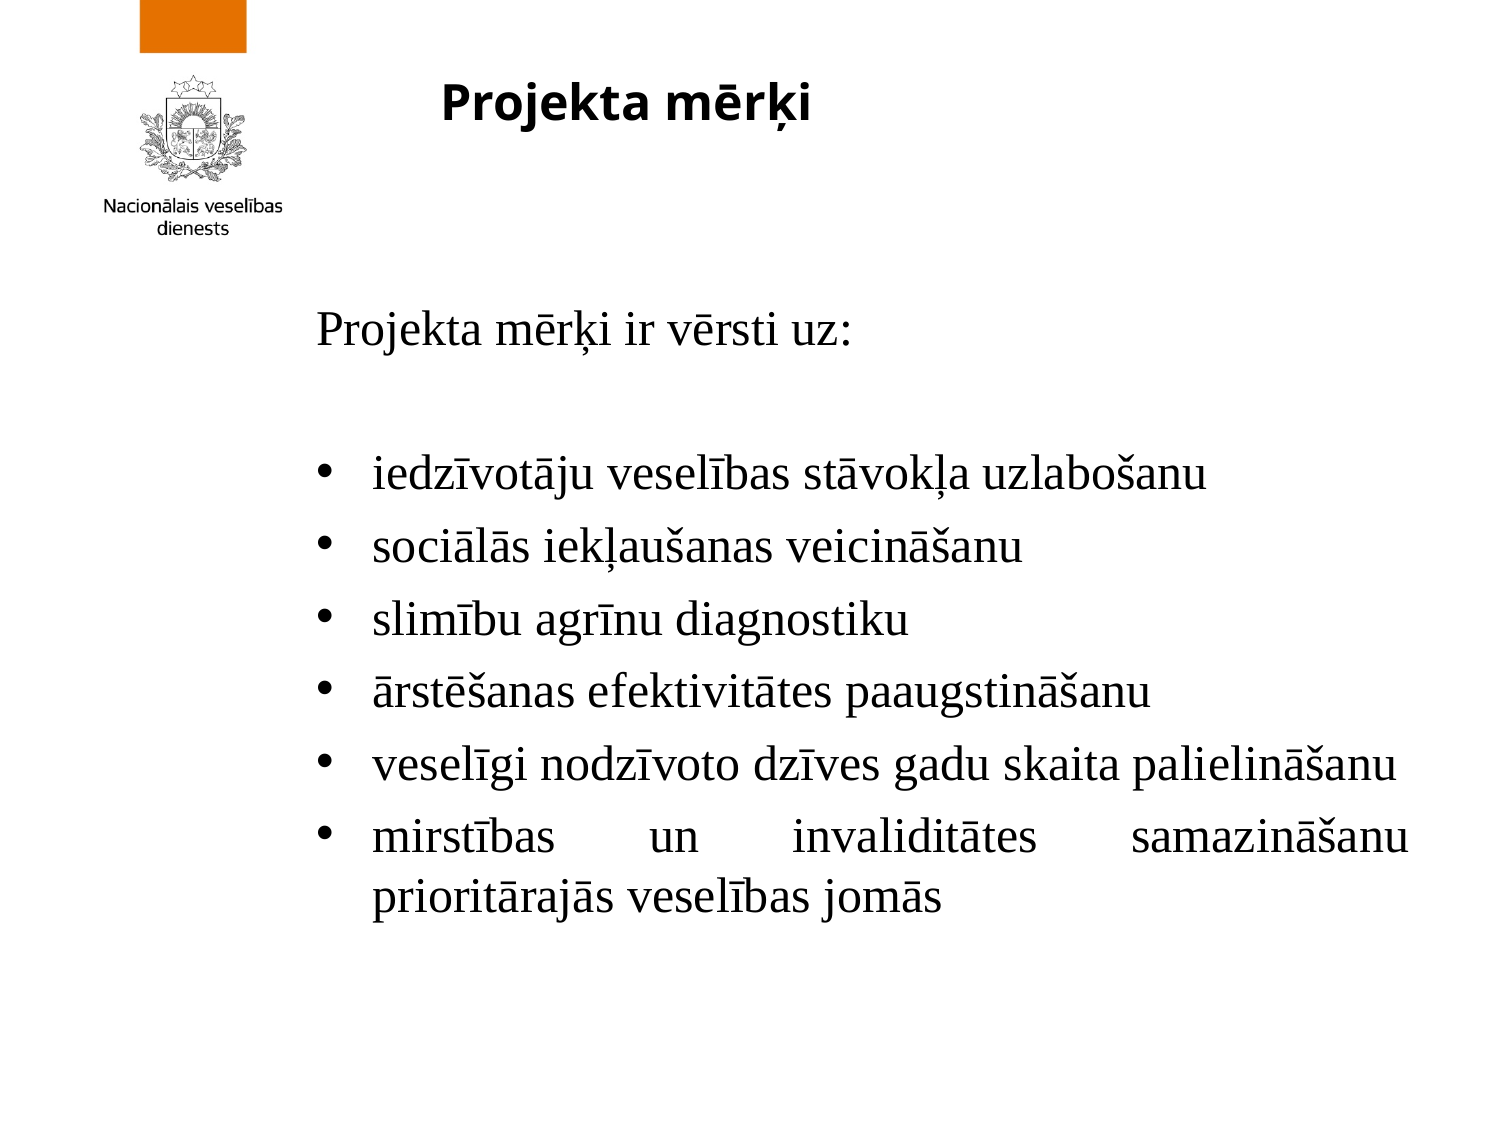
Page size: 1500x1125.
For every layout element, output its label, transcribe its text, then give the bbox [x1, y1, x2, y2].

title Projekta mērķi [425, 62, 1425, 233]
list Projekta mērķi ir vērsti uz: iedzīvotāju veselības stāvokļa uzlabošanu sociālās iekļaušanas veicināšanu slimību agrīnu diagnostiku ārstēšanas efektivitātes paaugstināšanu veselīgi nodzīvoto dzīves gadu skaita palielināšanu mirstības un invaliditātes samazināšanu prioritārajās veselības jomās [301, 287, 1425, 1005]
picture [48, 0, 338, 321]
